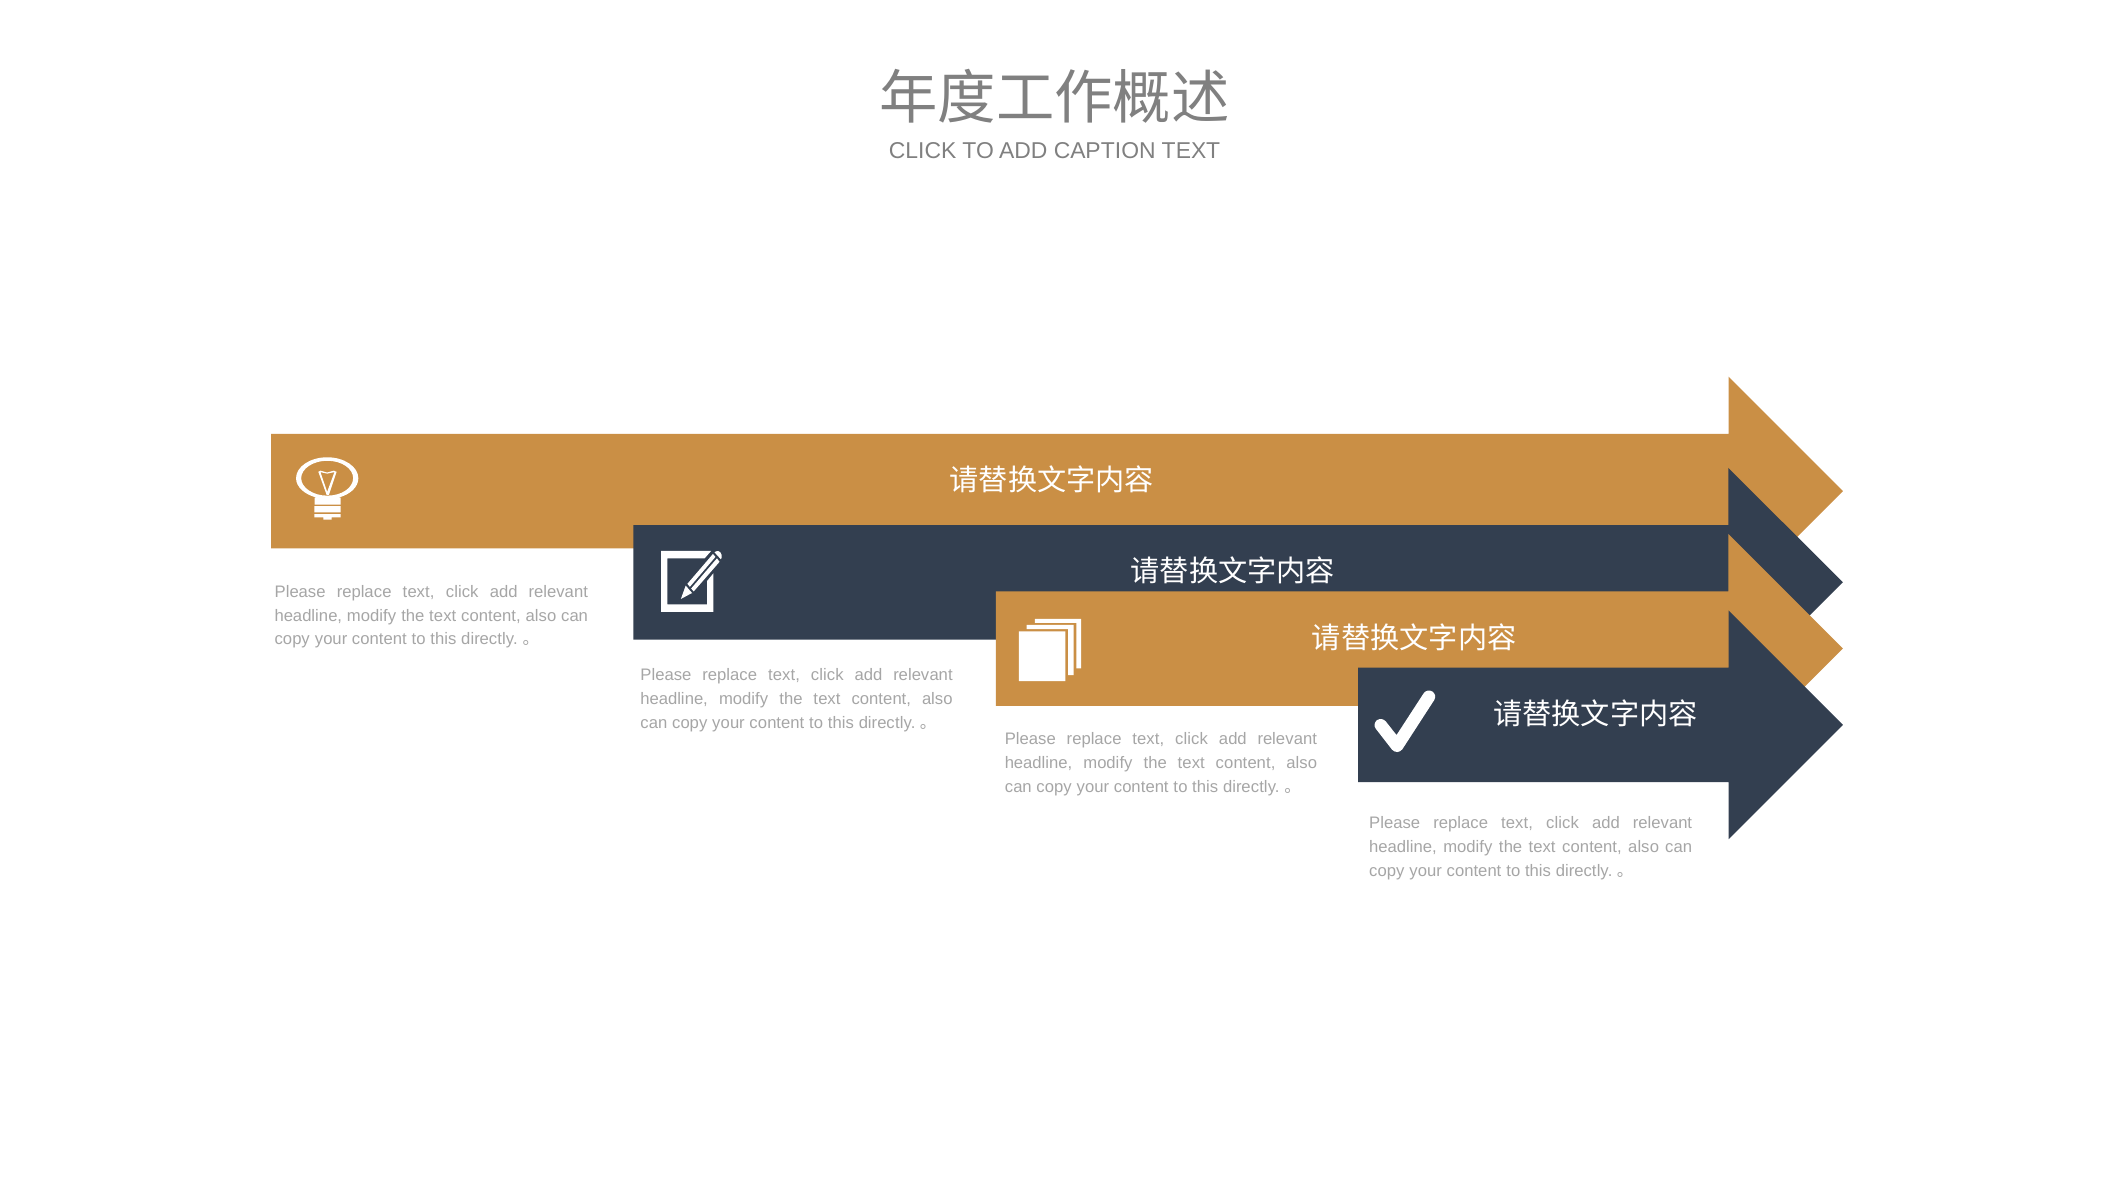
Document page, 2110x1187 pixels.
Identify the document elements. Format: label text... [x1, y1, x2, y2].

text_box 请替换文字内容 [632, 465, 1845, 641]
text_box Please replace text, click add relevant headline, modify the text content, also can copy your content to this directly.。 [624, 652, 969, 740]
text_box Please replace text, click add relevant headline, modify the text content, also can copy your content to this directly.。 [1353, 800, 1709, 888]
text_box [1374, 690, 1436, 753]
text_box 年度工作概述 [865, 60, 1245, 131]
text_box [661, 549, 724, 612]
text_box 请替换文字内容 [994, 531, 1845, 707]
text_box Please replace text, click add relevant headline, modify the text content, also can copy your content to this directly.。 [258, 568, 605, 657]
text_box CLICK TO ADD CAPTION TEXT [865, 135, 1245, 163]
text_box 请替换文字内容 [1357, 607, 1845, 842]
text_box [1019, 618, 1082, 682]
text_box Please replace text, click add relevant headline, modify the text content, also can copy your content to this directly.。 [989, 716, 1334, 804]
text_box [296, 457, 359, 520]
text_box 请替换文字内容 [270, 374, 1845, 550]
